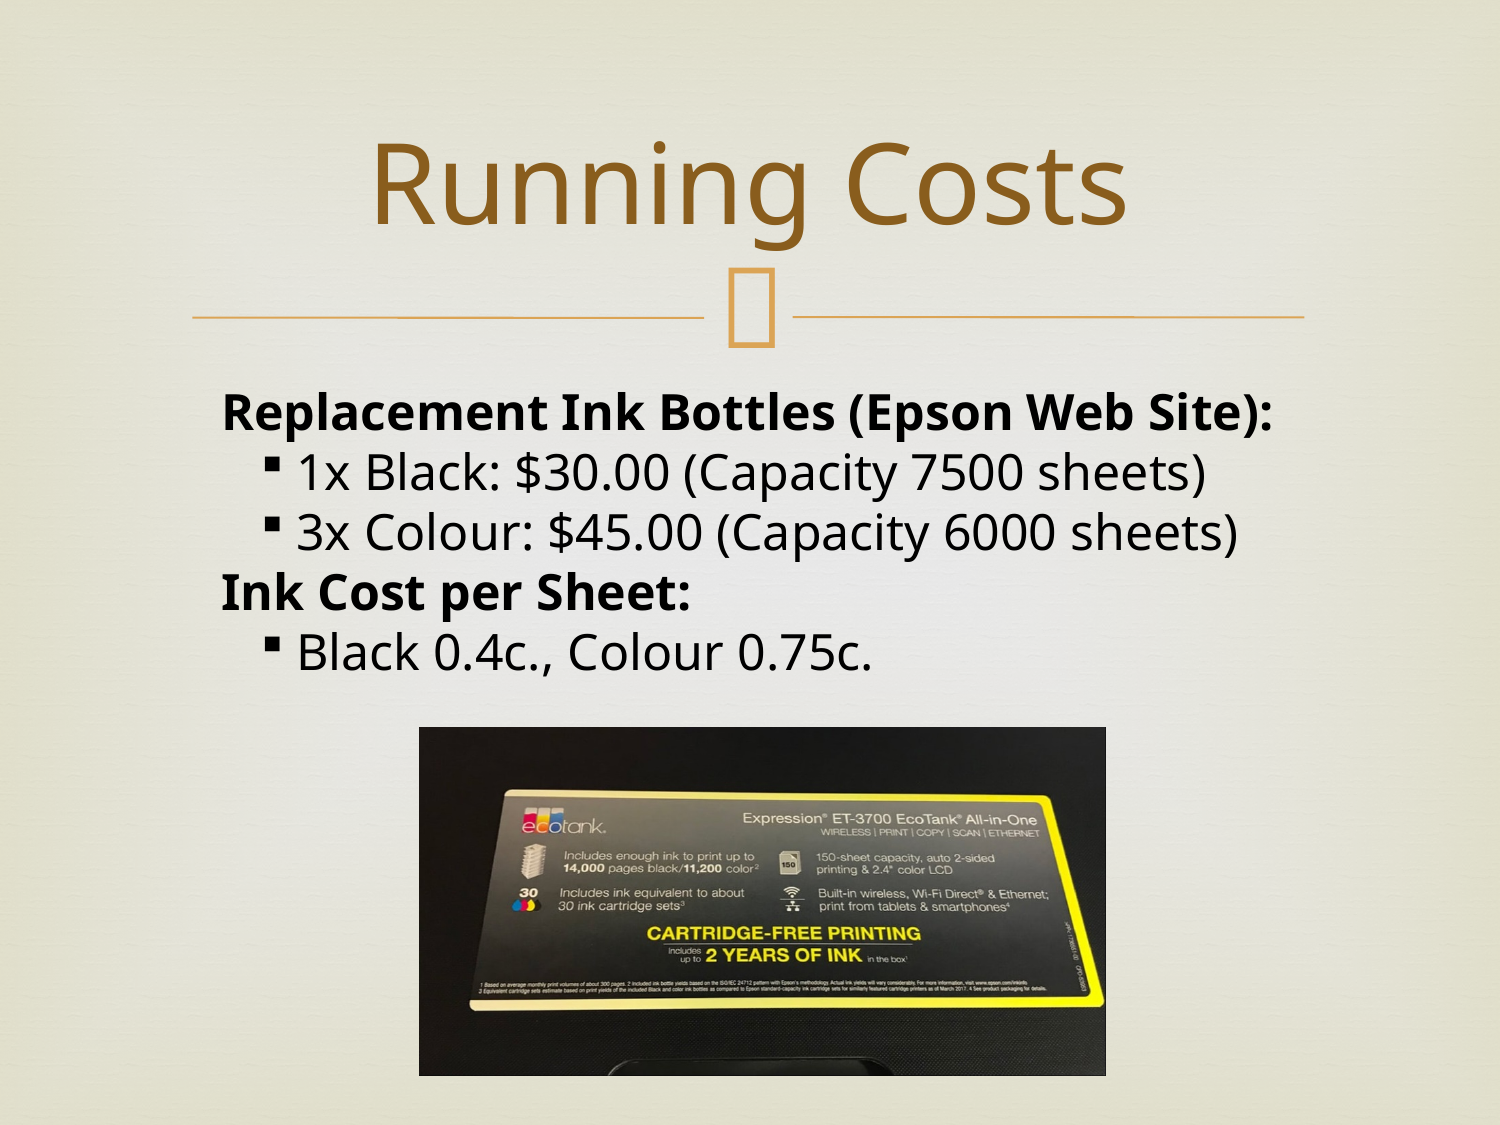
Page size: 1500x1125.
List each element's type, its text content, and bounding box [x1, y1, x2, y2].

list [418, 727, 1106, 1077]
title Running Costs [112, 93, 1386, 267]
text_box Replacement Ink Bottles (Epson Web Site): 1x Black: $30.00 (Capacity 7500 sheets) 3x Colour: $45.00 (Capacity 6000 sheets) Ink Cost per Sheet: Black 0.4c., Colour 0.75c. [206, 373, 1294, 689]
